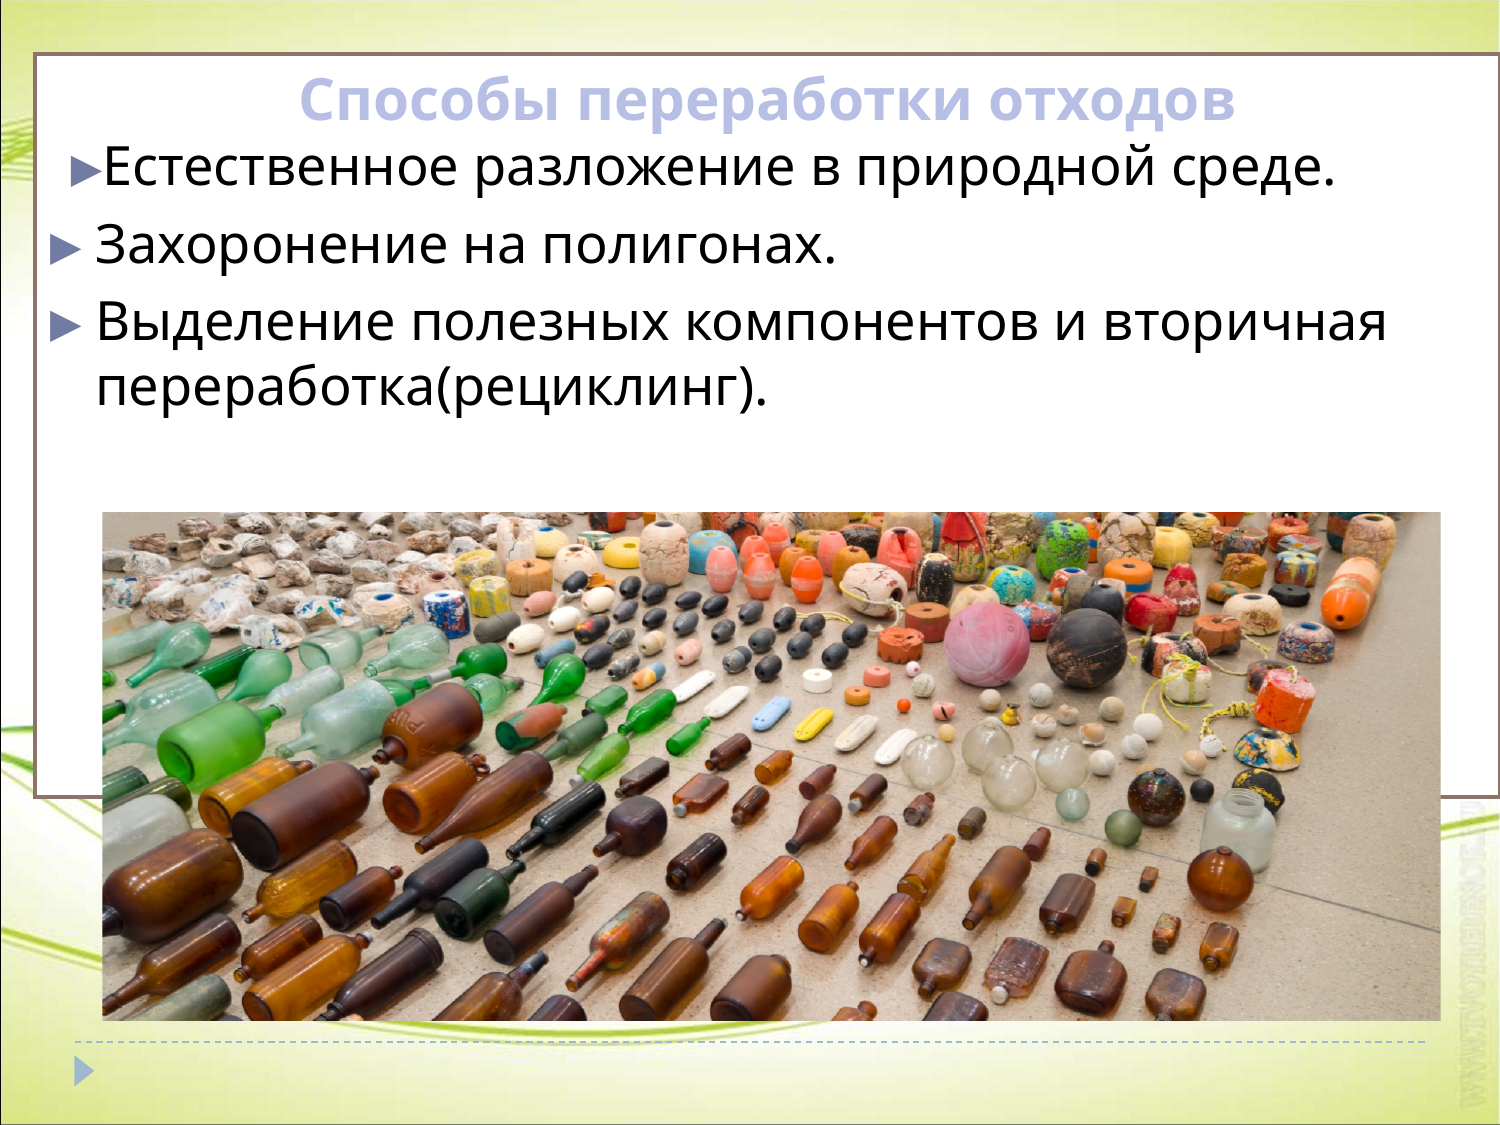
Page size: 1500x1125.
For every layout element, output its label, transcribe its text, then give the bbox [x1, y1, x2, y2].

picture [0, 0, 1500, 1125]
list Способы переработки отходов Естественное разложение в природной среде. Захоронение на полигонах. Выделение полезных компонентов и вторичная переработка(рециклинг). [33, 52, 1500, 799]
